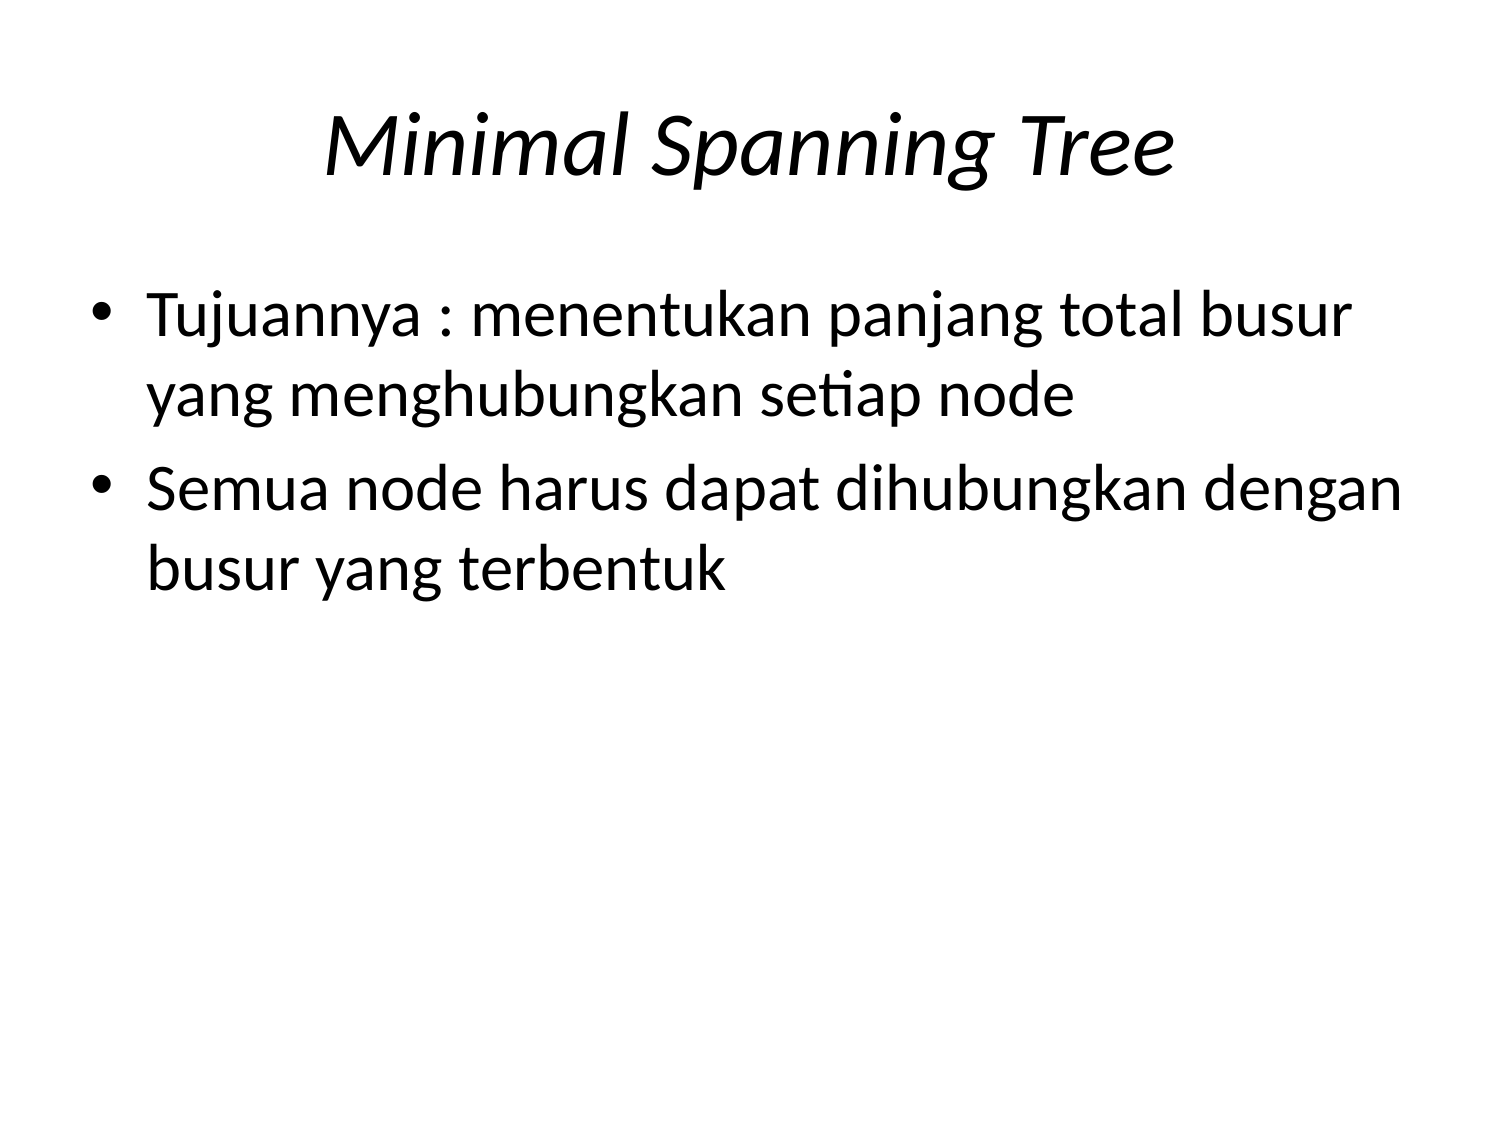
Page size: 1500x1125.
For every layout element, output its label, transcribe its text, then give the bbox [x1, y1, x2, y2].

title Minimal Spanning Tree [75, 45, 1425, 233]
list Tujuannya : menentukan panjang total busur yang menghubungkan setiap node Semua node harus dapat dihubungkan dengan busur yang terbentuk [75, 262, 1425, 1005]
